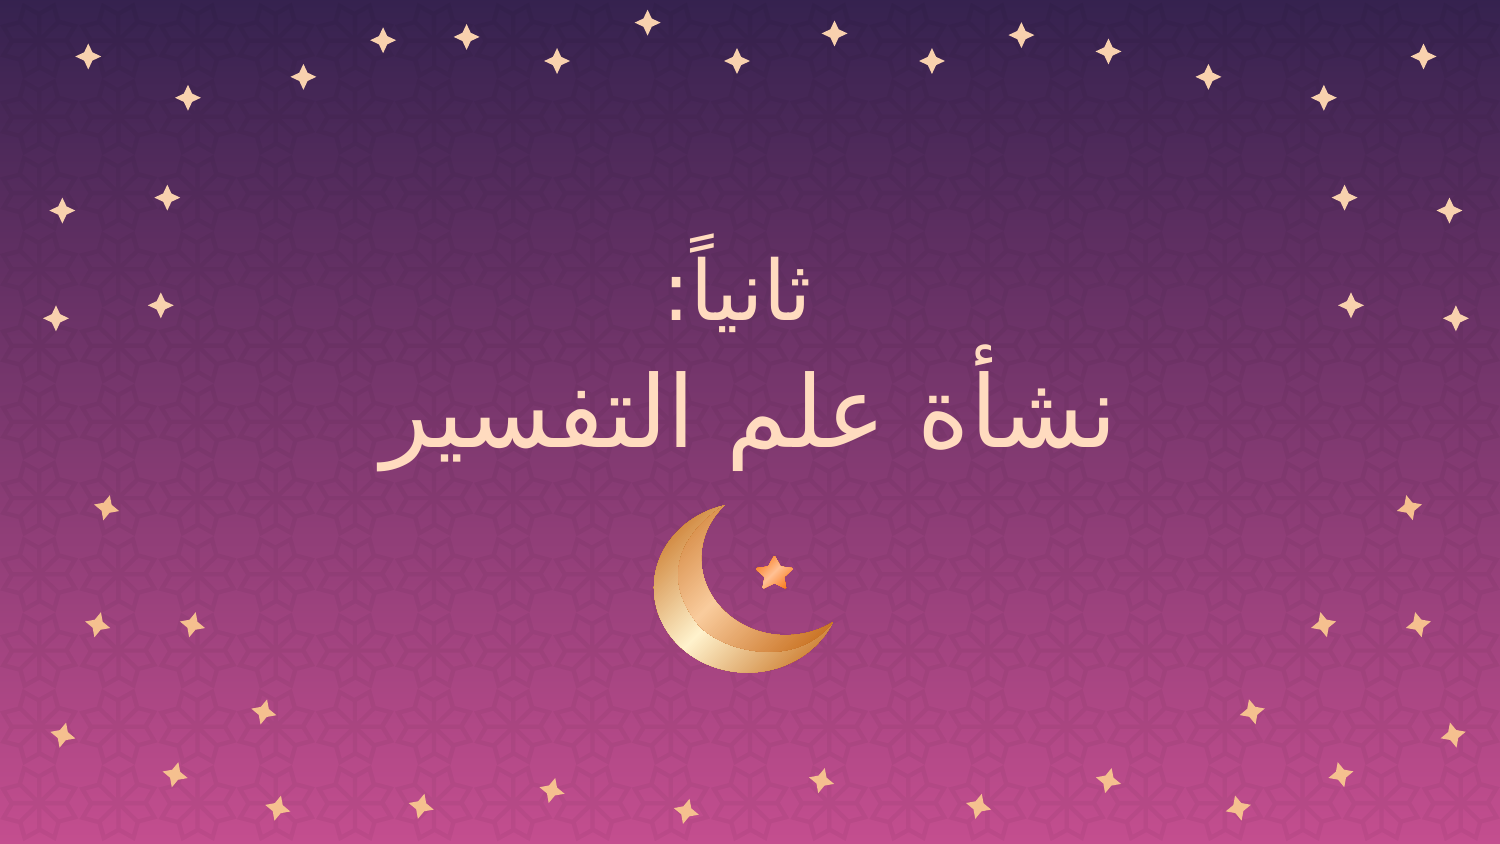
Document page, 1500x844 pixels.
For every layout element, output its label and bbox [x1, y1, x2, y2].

text_box [453, 23, 480, 50]
text_box [42, 43, 317, 332]
text_box [808, 768, 835, 794]
text_box [966, 793, 992, 819]
text_box [1186, 523, 1461, 792]
text_box [821, 20, 848, 47]
text_box [1095, 768, 1121, 794]
text_box [539, 777, 565, 804]
text_box [1195, 43, 1470, 332]
text_box [1095, 38, 1122, 65]
text_box [641, 505, 834, 673]
text_box [724, 48, 751, 74]
text_box [161, 138, 1339, 706]
text_box [634, 9, 661, 36]
text_box [673, 798, 699, 824]
text_box [408, 793, 434, 819]
text_box [370, 27, 397, 54]
text_box [919, 48, 945, 74]
text_box [544, 48, 571, 74]
text_box [55, 523, 330, 792]
text_box [1008, 22, 1035, 49]
